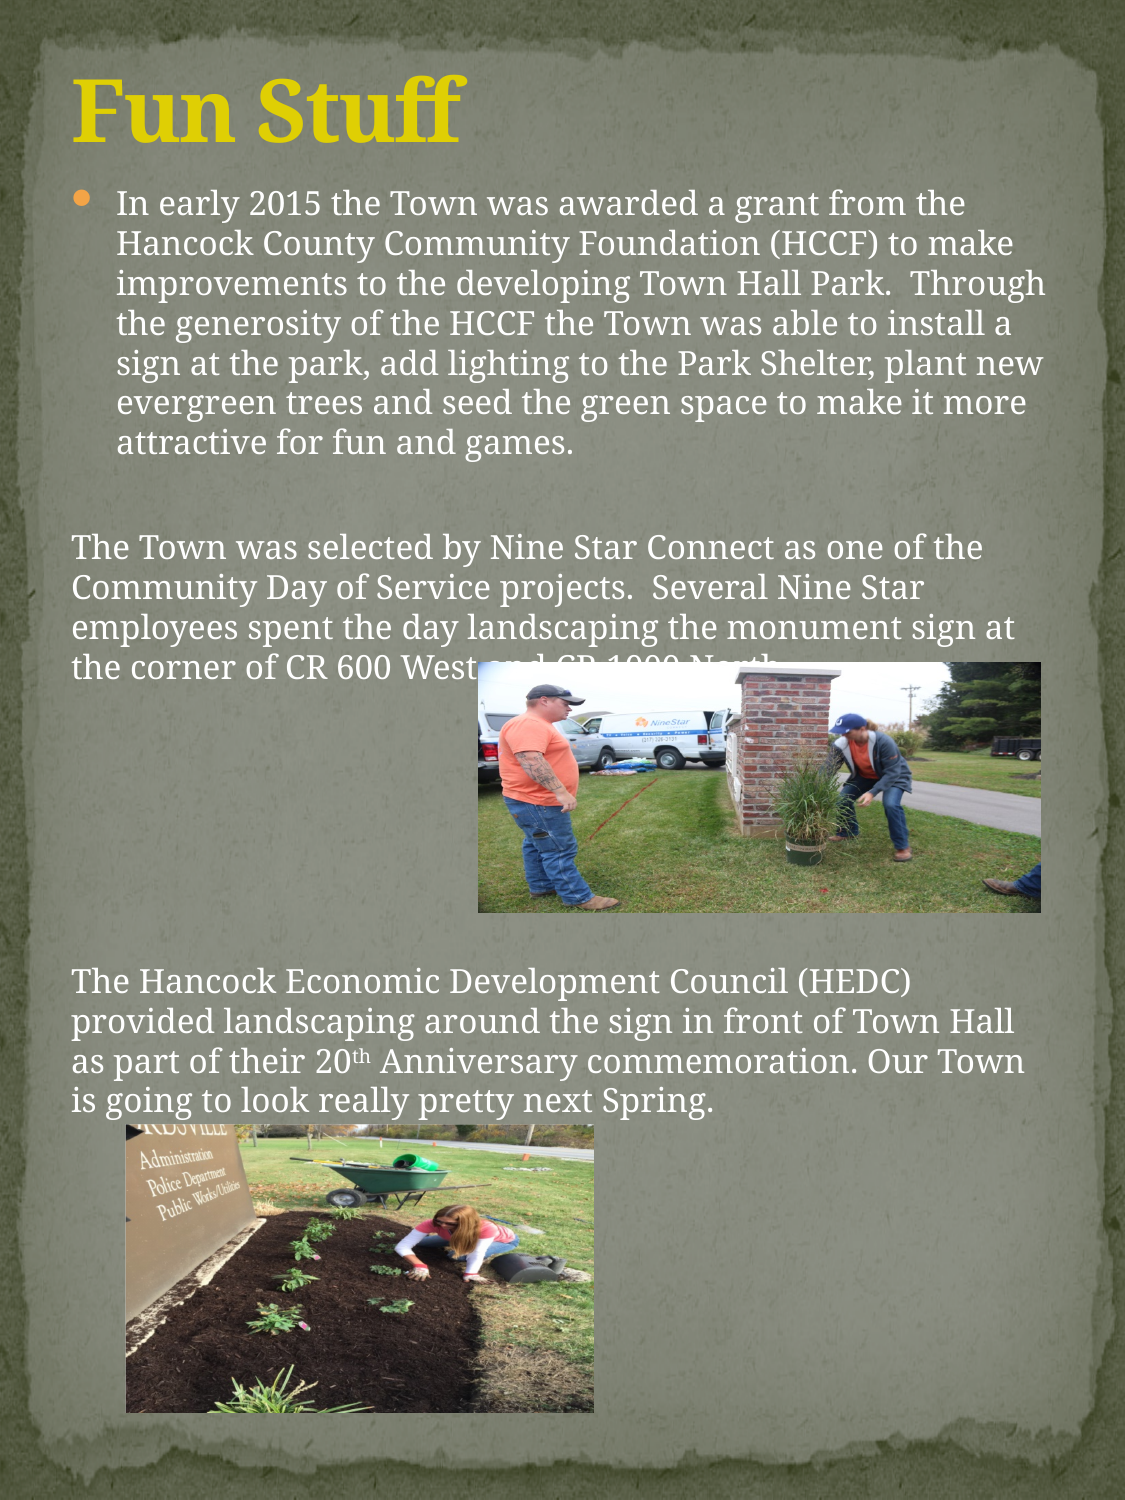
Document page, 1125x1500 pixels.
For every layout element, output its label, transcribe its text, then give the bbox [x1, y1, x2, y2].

picture [126, 1036, 594, 1500]
list In early 2015 the Town was awarded a grant from the Hancock County Community Foundation (HCCF) to make improvements to the developing Town Hall Park. Through the generosity of the HCCF the Town was able to install a sign at the park, add lighting to the Park Shelter, plant new evergreen trees and seed the green space to make it more attractive for fun and games. The Town was selected by Nine Star Connect as one of the Community Day of Service projects. Several Nine Star employees spent the day landscaping the monument sign at the corner of CR 600 West and CR 1000 North. The Hancock Economic Development Council (HEDC) provided landscaping around the sign in front of Town Hall as part of their 20th Anniversary commemoration. Our Town is going to look really pretty next Spring. [56, 174, 1069, 1500]
picture [478, 662, 1041, 913]
title Fun Stuff [56, 0, 1069, 168]
